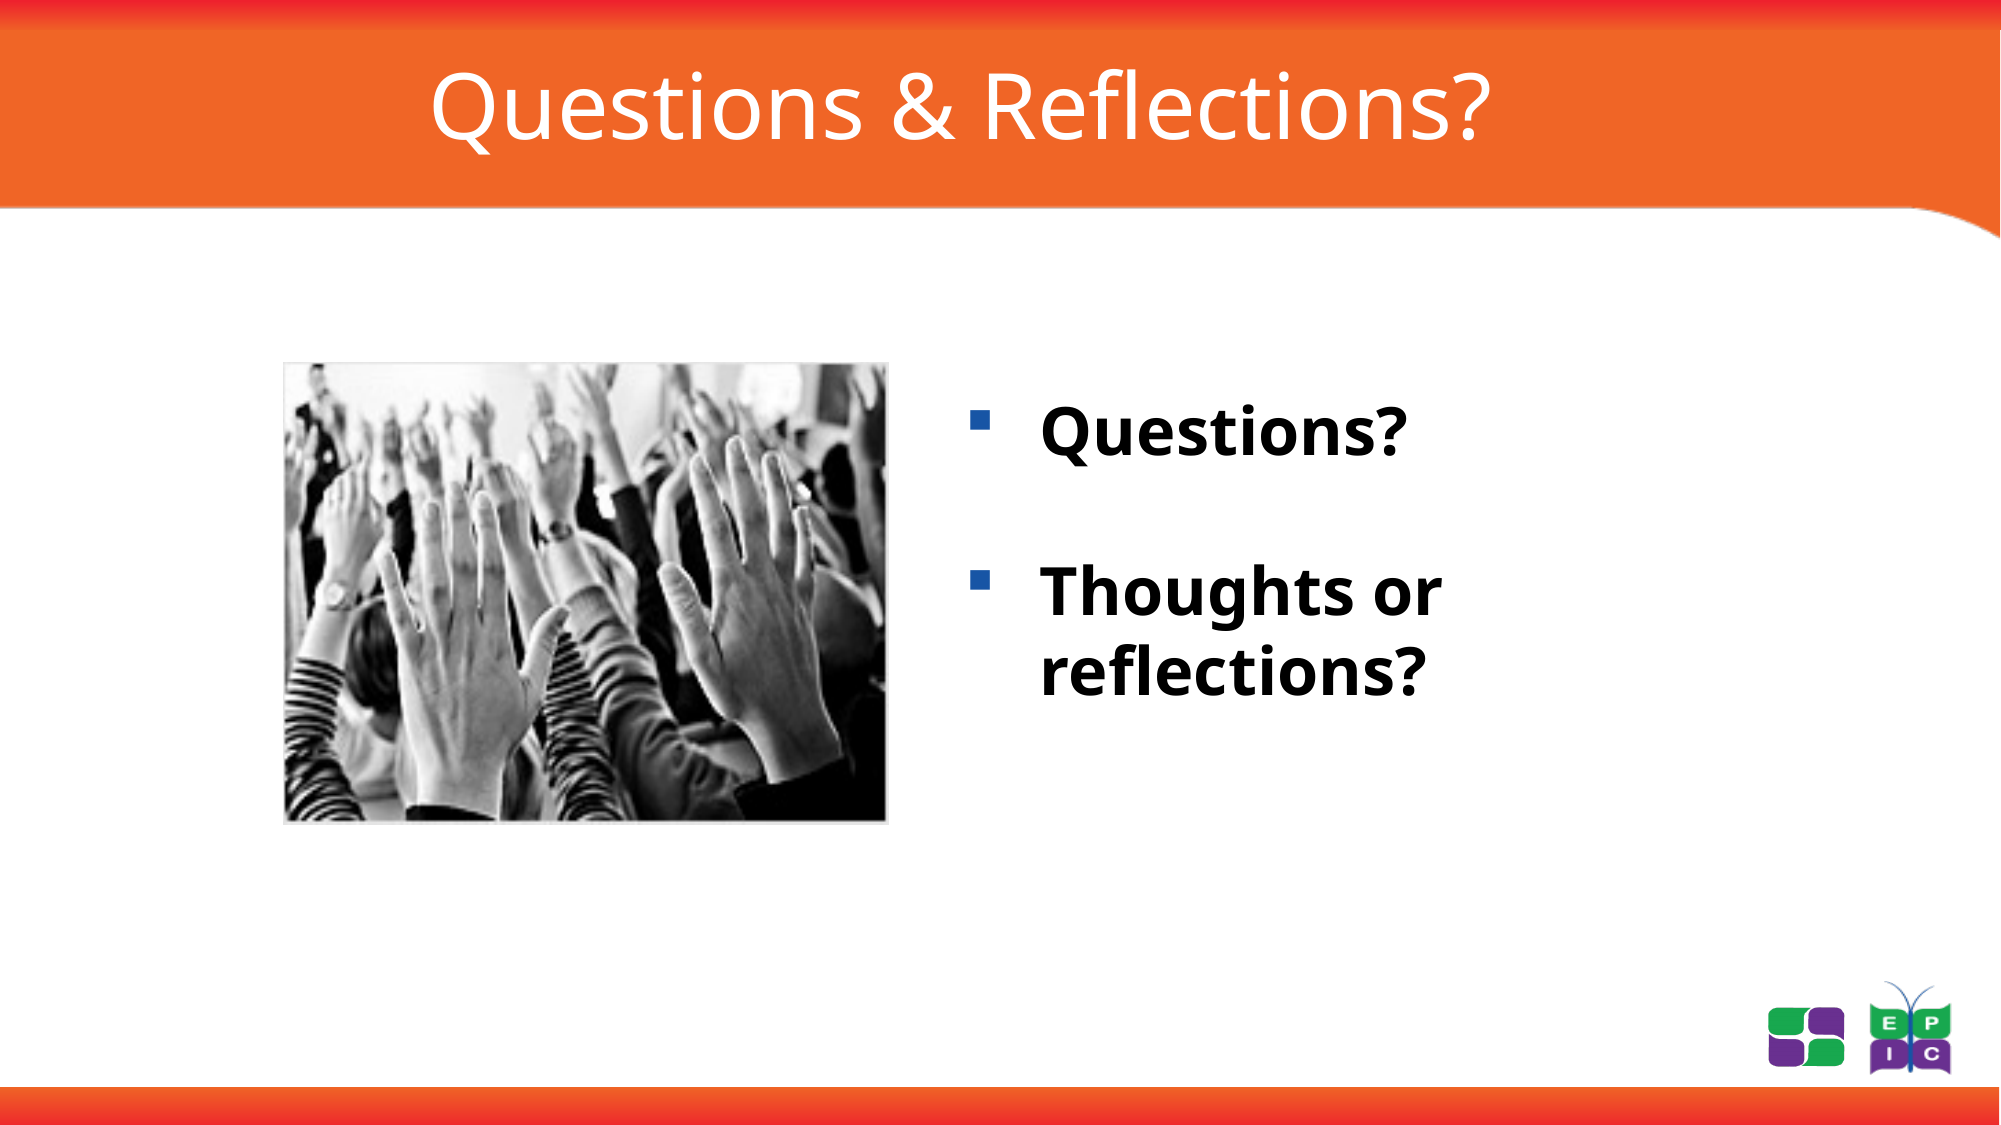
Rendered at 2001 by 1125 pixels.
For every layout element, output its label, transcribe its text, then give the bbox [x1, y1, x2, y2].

text_box Questions? Thoughts or reflections? [950, 381, 1750, 807]
picture [1760, 999, 1850, 1069]
picture [0, 30, 2001, 242]
title Questions & Reflections? [39, 6, 1884, 200]
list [283, 362, 889, 826]
picture [1866, 978, 1956, 1077]
